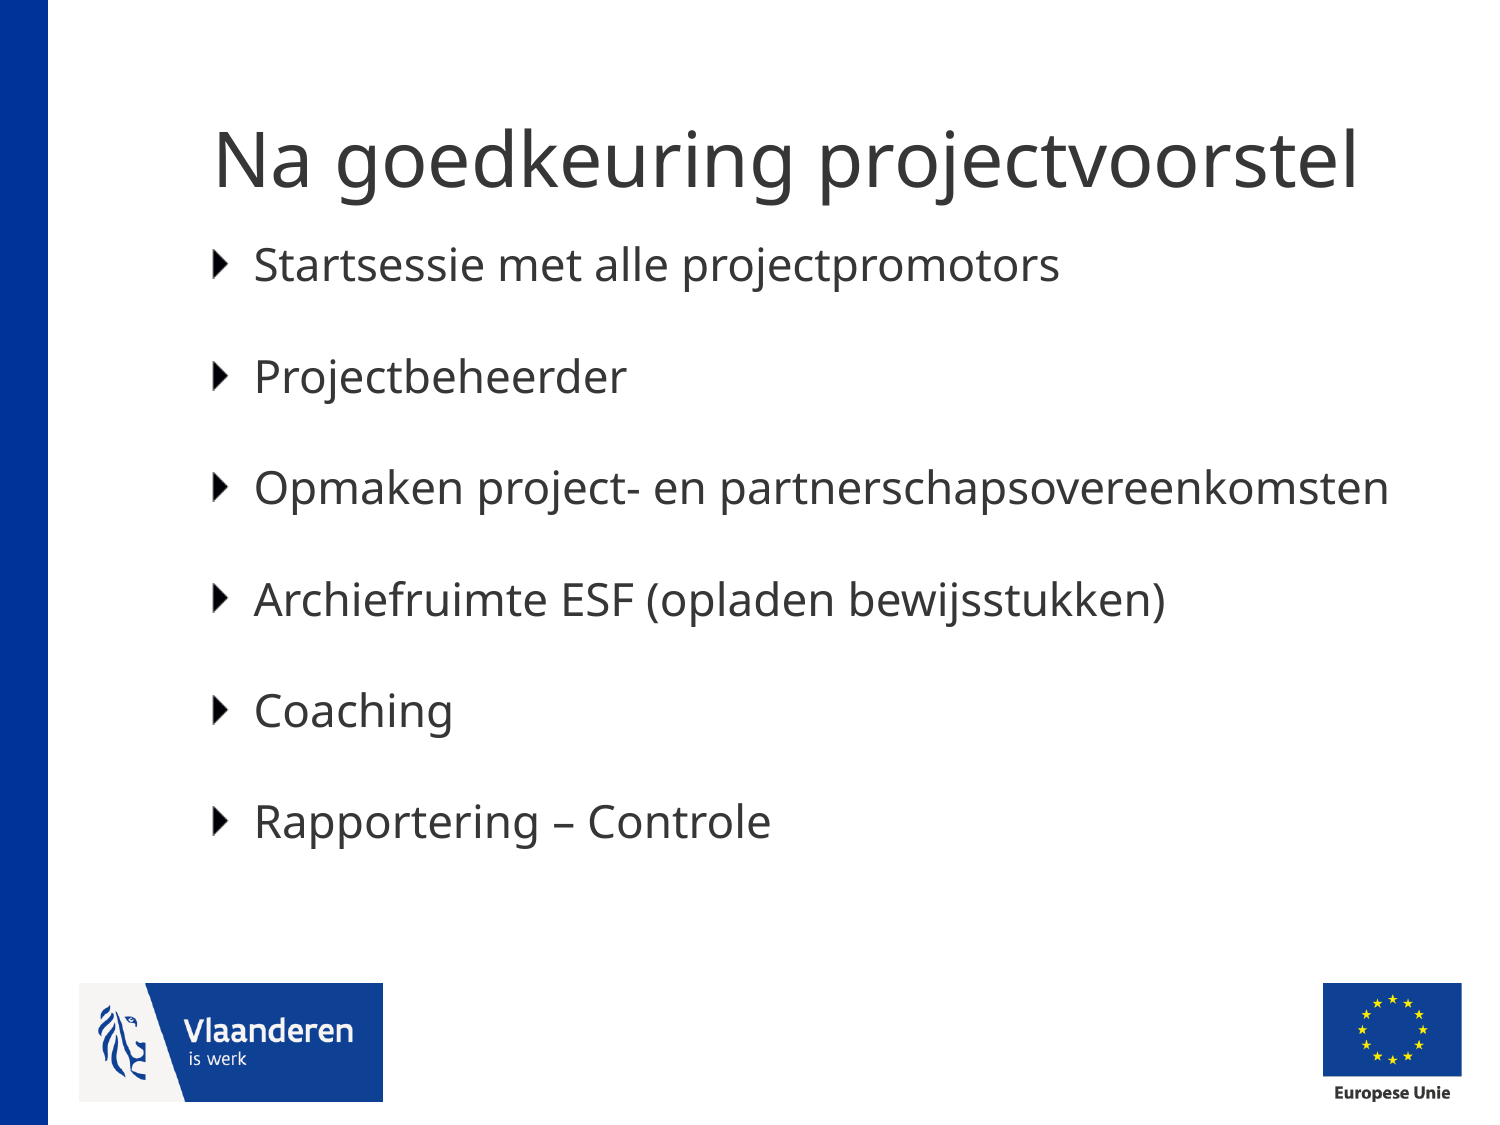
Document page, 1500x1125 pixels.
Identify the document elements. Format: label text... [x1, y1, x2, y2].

picture [212, 472, 254, 502]
list Startsessie met alle projectpromotors Projectbeheerder Opmaken project- en partnerschapsovereenkomsten Archiefruimte ESF (opladen bewijsstukken) Coaching Rapportering – Controle [212, 242, 1430, 845]
picture [212, 249, 254, 279]
picture [1323, 983, 1462, 1102]
picture [212, 583, 254, 613]
picture [212, 806, 254, 836]
picture [79, 983, 383, 1102]
picture [212, 695, 254, 725]
title Na goedkeuring projectvoorstel [212, 124, 1430, 242]
picture [212, 361, 254, 391]
